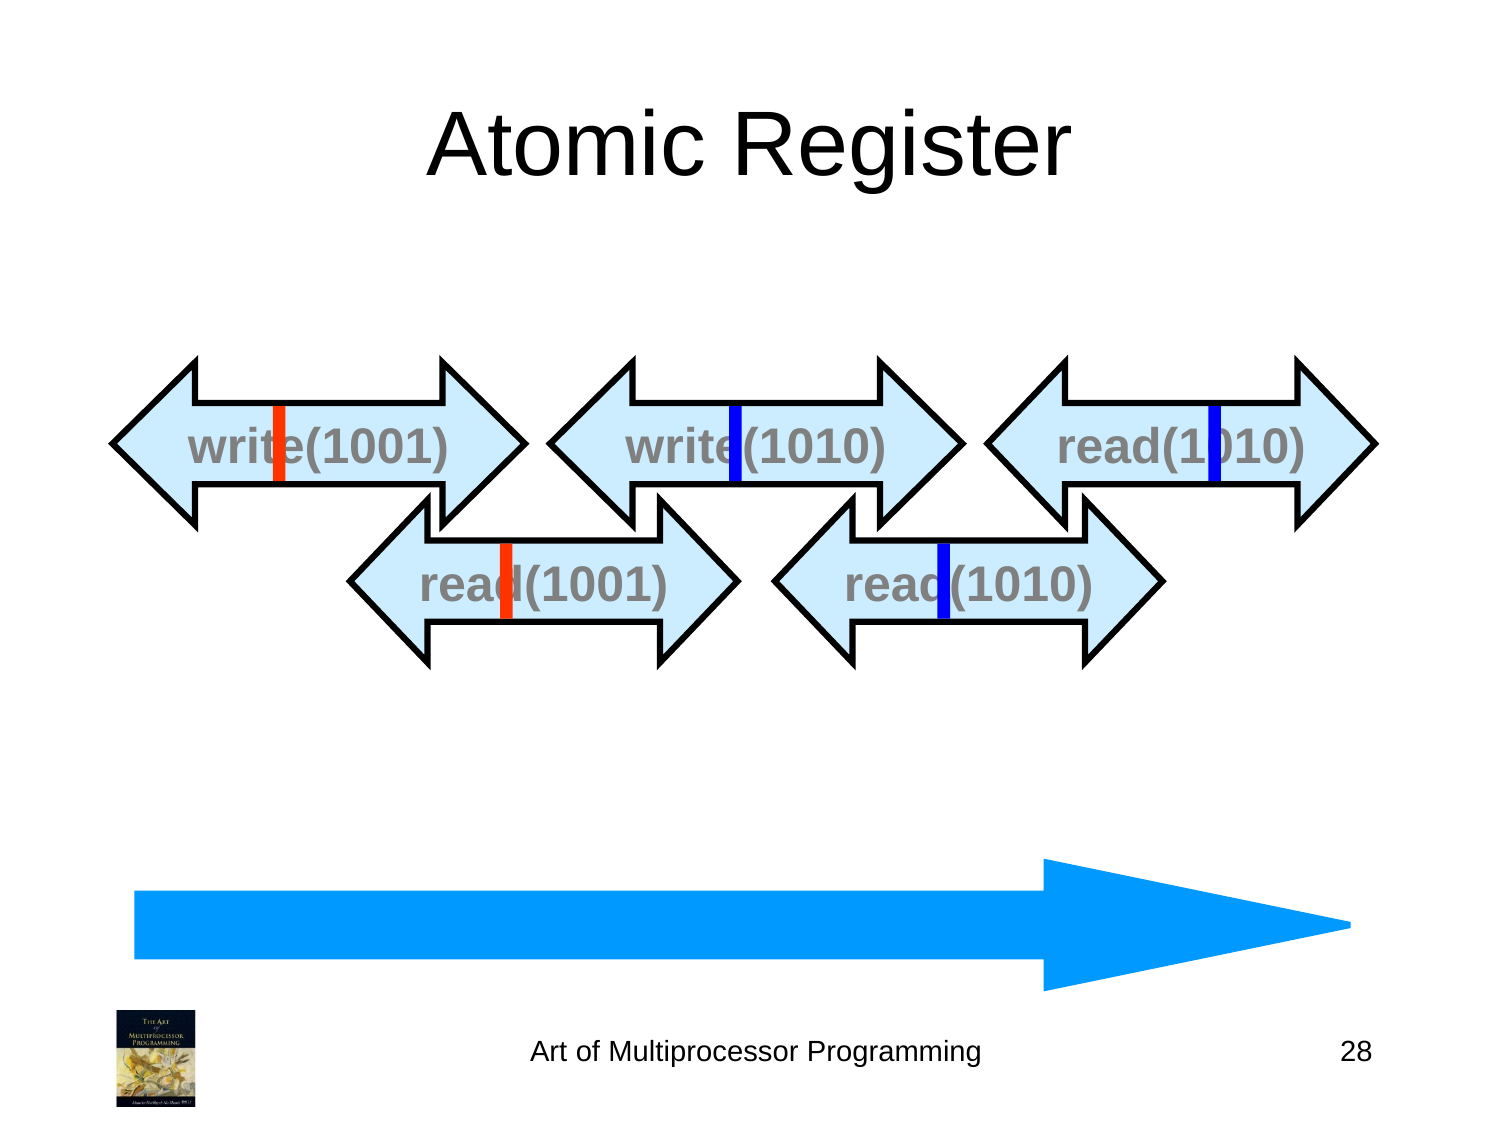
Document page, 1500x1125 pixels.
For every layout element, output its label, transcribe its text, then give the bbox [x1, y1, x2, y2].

text_box read(1010) [987, 362, 1375, 525]
picture [107, 1010, 204, 1107]
text_box read(1010) [774, 499, 1163, 663]
text_box 28 [1074, 1024, 1388, 1100]
footer Art of Multiprocessor Programming [499, 1024, 1013, 1103]
text_box read(1001) [349, 499, 738, 663]
text_box [137, 862, 1350, 988]
text_box write(1001) [112, 362, 526, 525]
title Atomic Register [74, 44, 1426, 233]
text_box write(1010) [549, 362, 963, 525]
